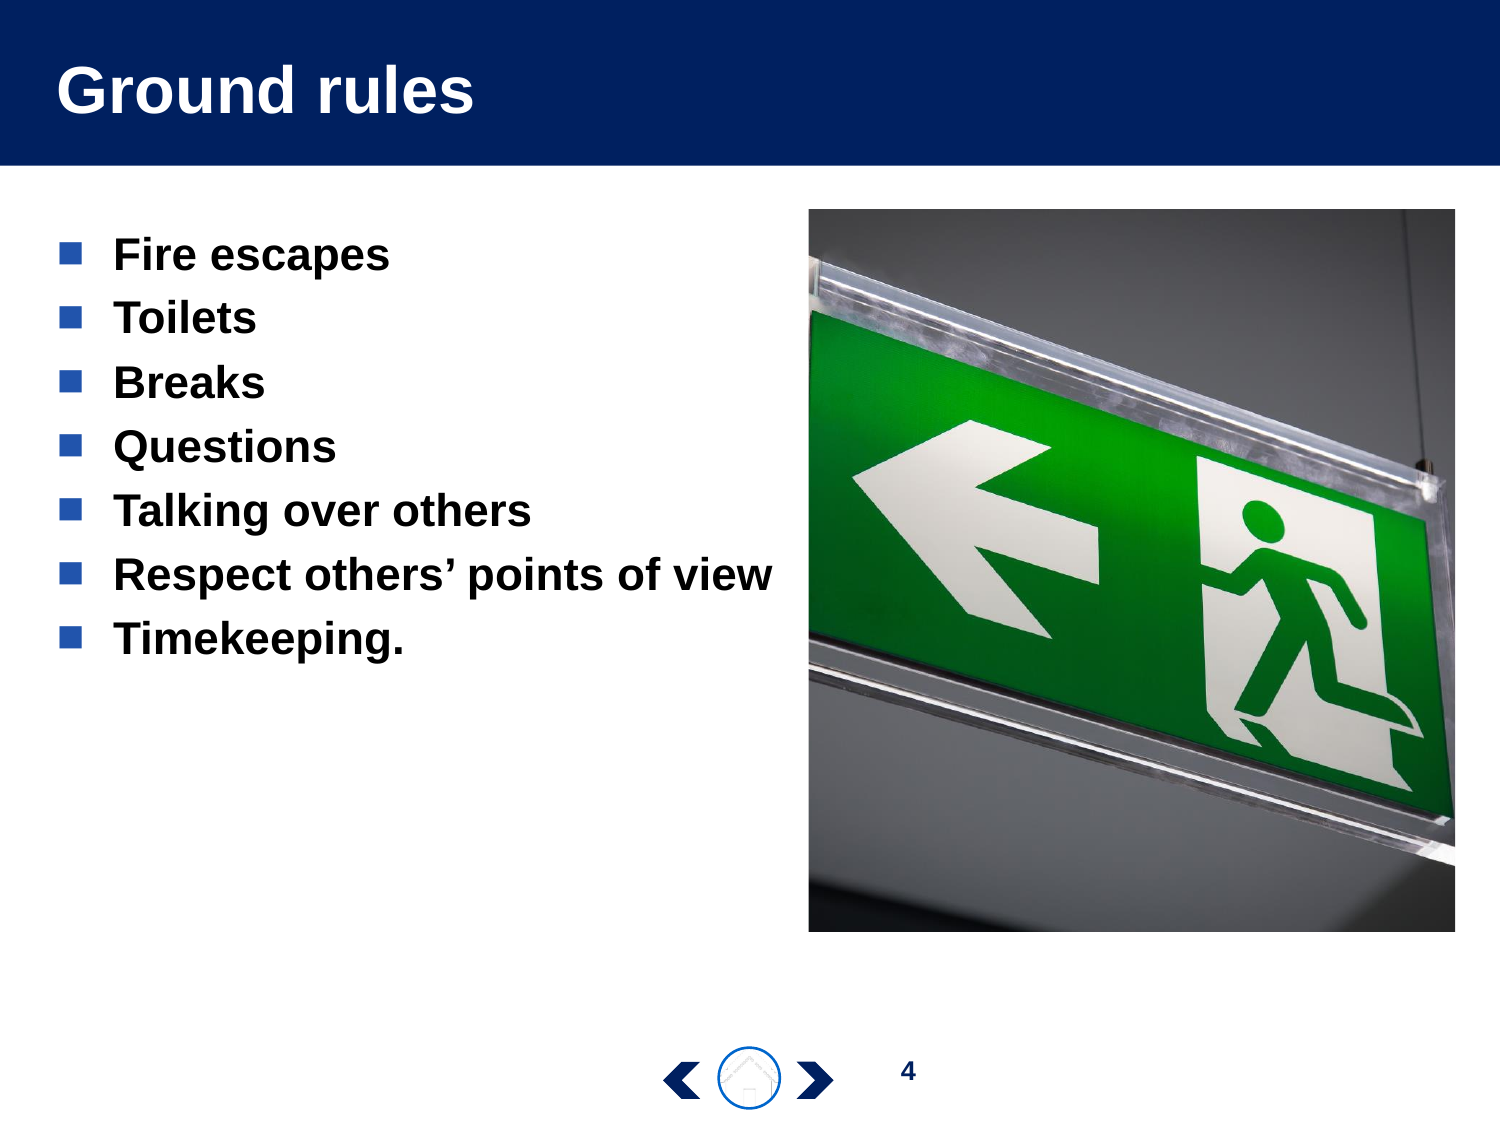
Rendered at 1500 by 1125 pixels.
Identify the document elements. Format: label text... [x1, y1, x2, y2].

picture [808, 209, 1456, 932]
picture [721, 1049, 778, 1107]
title Ground rules [41, 11, 1227, 163]
list Fire escapes Toilets Breaks Questions Talking over others Respect others’ points of view Timekeeping. [41, 216, 791, 960]
